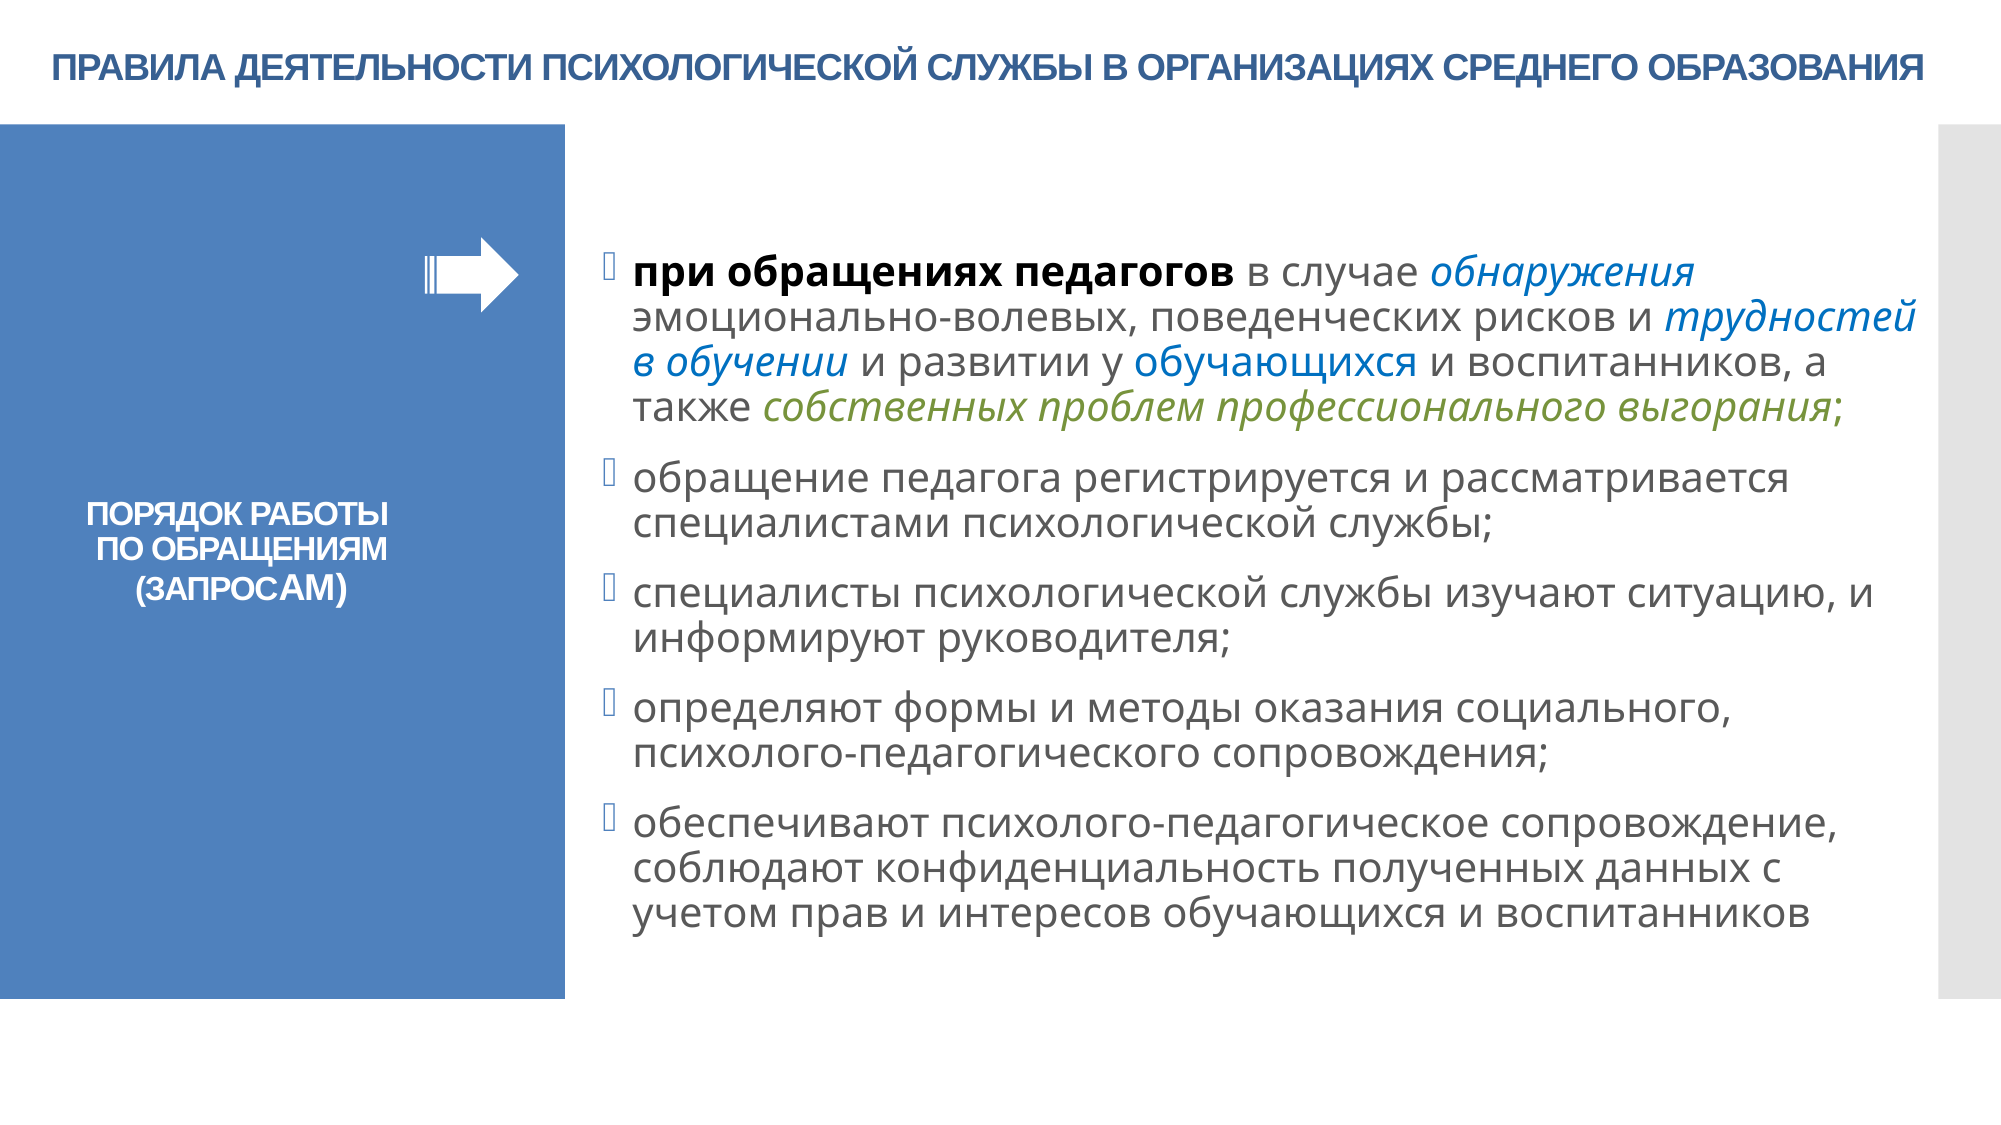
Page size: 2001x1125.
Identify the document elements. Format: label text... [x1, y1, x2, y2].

list при обращениях педагогов в случае обнаружения эмоционально-волевых, поведенческих рисков и трудностей в обучении и развитии у обучающихся и воспитанников, а также собственных проблем профессионального выгорания; обращение педагога регистрируется и рассматривается специалистами психологической службы; специалисты психологической службы изучают ситуацию, и информируют руководителя; определяют формы и методы оказания социального, психолого-педагогического сопровождения; обеспечивают психолого-педагогическое сопровождение, соблюдают конфиденциальность полученных данных с учетом прав и интересов обучающихся и воспитанников [587, 112, 1938, 1075]
title Порядок работы по обращениям (запросам) [0, 174, 484, 930]
text_box [429, 236, 520, 314]
text_box [424, 255, 428, 295]
text_box ПРАВИЛА ДЕЯТЕЛЬНОСТИ ПСИХОЛОГИЧЕСКОЙ СЛУЖБЫ В ОРГАНИЗАЦИЯХ СРЕДНЕГО ОБРАЗОВАНИЯ [0, 40, 1975, 88]
